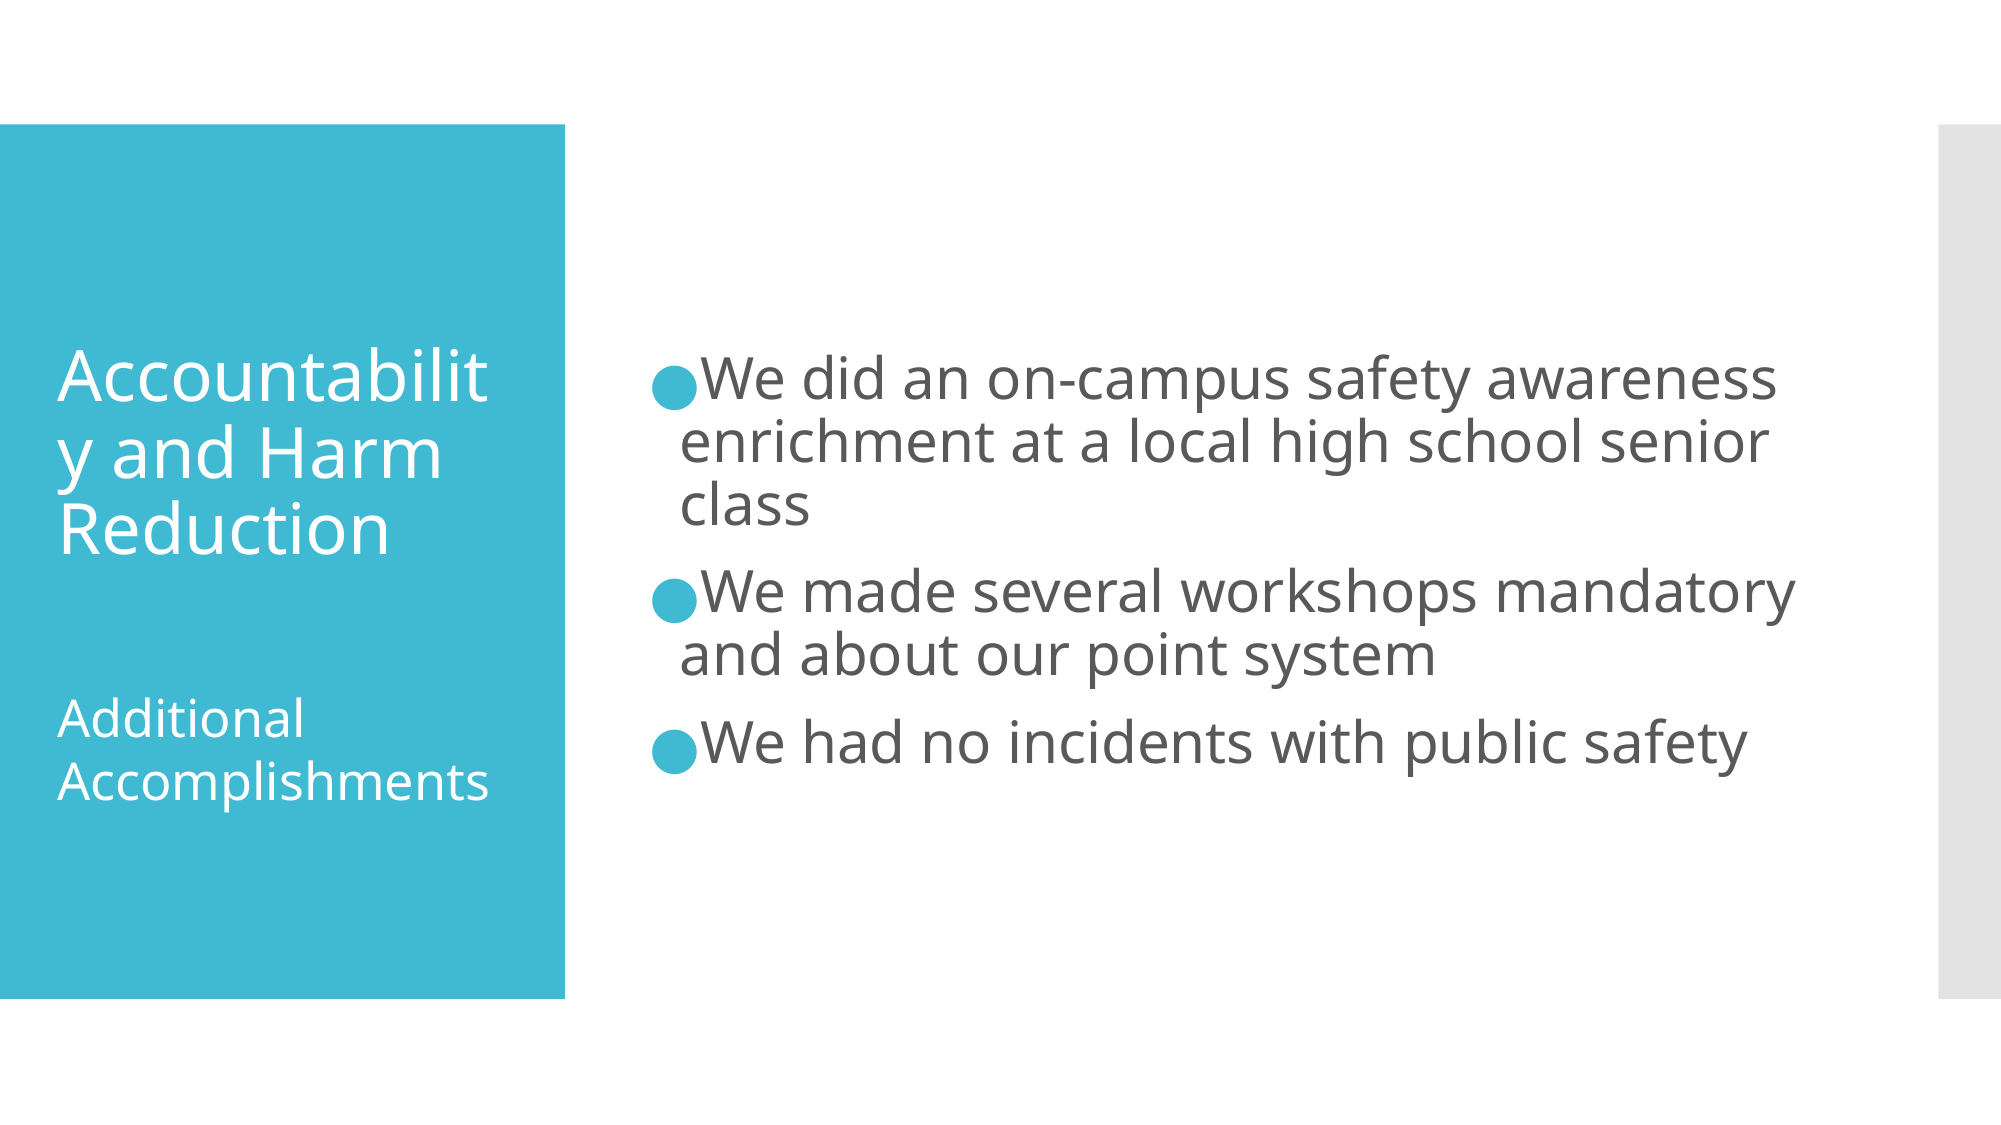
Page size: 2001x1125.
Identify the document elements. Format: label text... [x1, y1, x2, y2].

title Accountability and Harm Reduction [41, 187, 507, 578]
list Additional Accomplishments [41, 678, 507, 1059]
list We did an on-campus safety awareness enrichment at a local high school senior class We made several workshops mandatory and about our point system We had no incidents with public safety [634, 142, 1835, 983]
